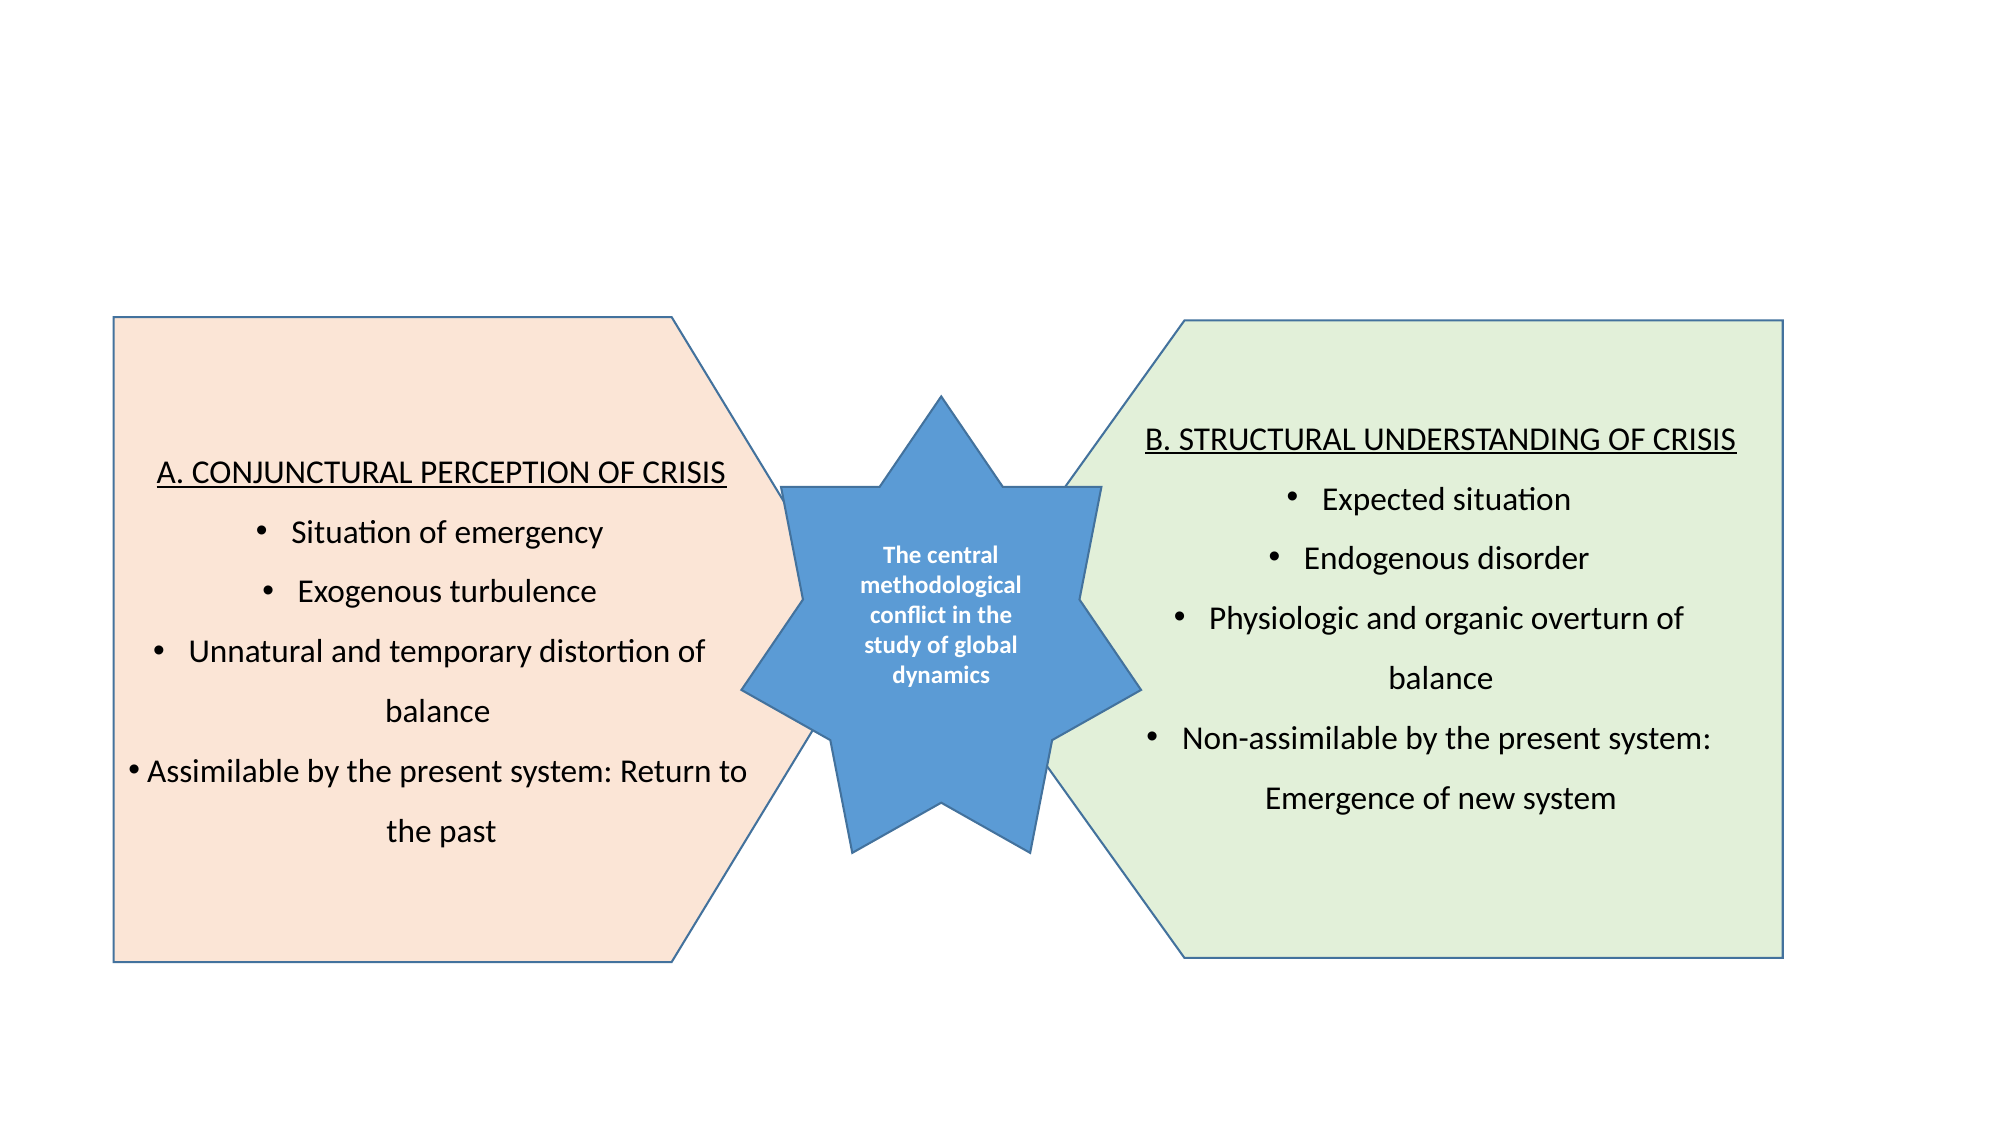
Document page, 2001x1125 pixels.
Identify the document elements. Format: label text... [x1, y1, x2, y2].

text_box [1048, 701, 1126, 879]
text_box B. STRUCTURAL UNDERSTANDING OF CRISIS Expected situation Endogenous disorder Physiologic and organic overturn of balance Non-assimilable by the present system: Emergence of new system [1126, 409, 1756, 936]
text_box The central methodological conflict in the study of global dynamics [739, 394, 1143, 855]
text_box [1065, 319, 1784, 959]
text_box A. CONJUNCTURAL PERCEPTION OF CRISIS Situation of emergency Exogenous turbulence Unnatural and temporary distortion of balance Assimilable by the present system: Return to the past [112, 316, 813, 964]
